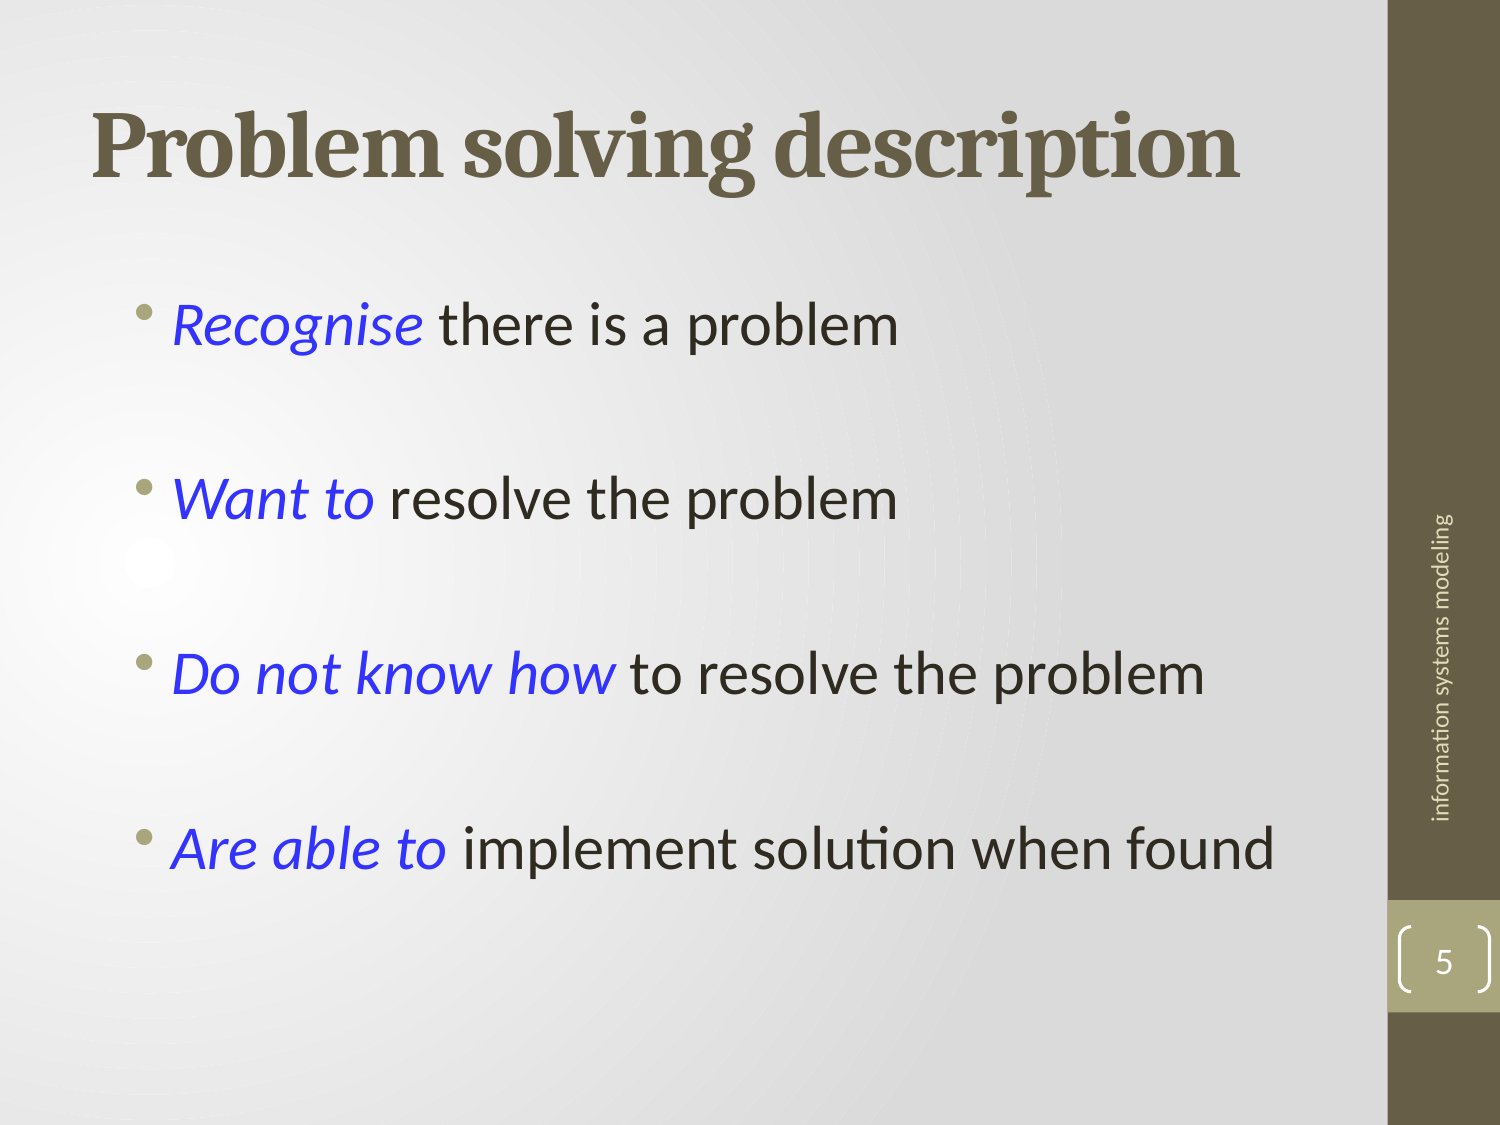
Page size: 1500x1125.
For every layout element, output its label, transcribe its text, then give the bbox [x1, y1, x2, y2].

title Problem solving description [75, 45, 1325, 233]
slide_number 5 [1397, 925, 1492, 994]
list Recognise there is a problem Want to resolve the problem Do not know how to resolve the problem Are able to implement solution when found [99, 275, 1425, 1010]
footer information systems modeling [1408, 500, 1469, 889]
